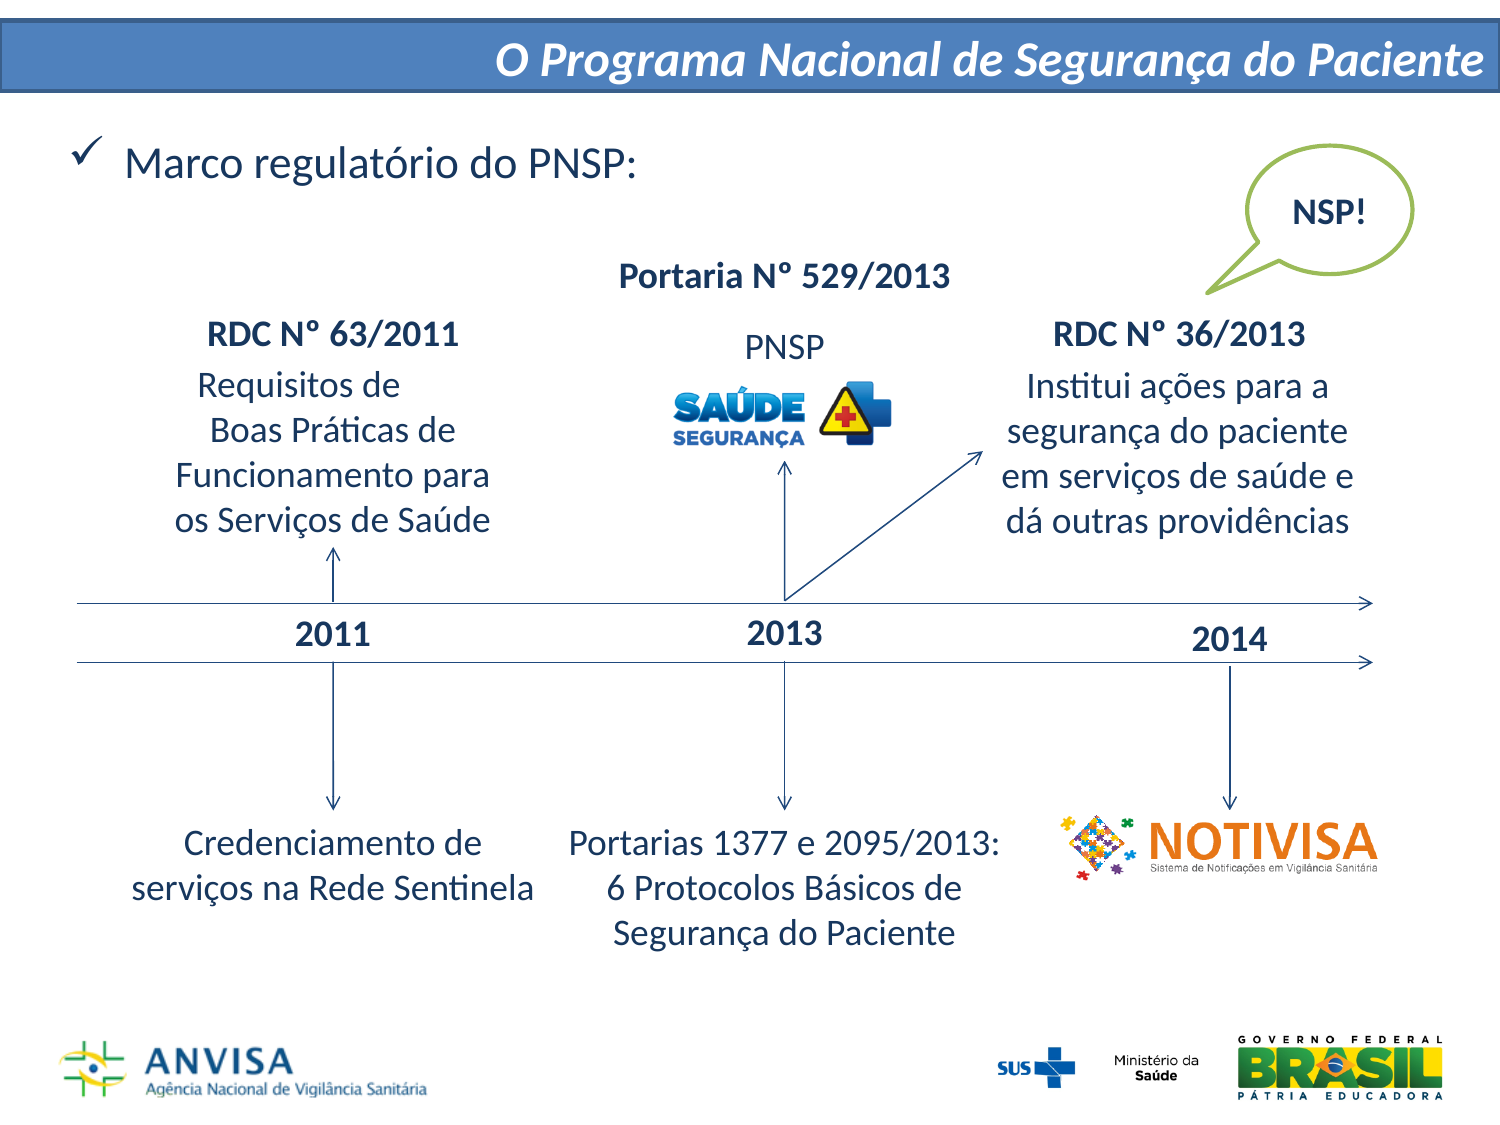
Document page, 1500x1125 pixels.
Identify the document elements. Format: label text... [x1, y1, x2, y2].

text_box PNSP [597, 314, 973, 375]
text_box 2011 [280, 612, 387, 661]
text_box RDC Nº 36/2013 [1037, 301, 1322, 362]
text_box Requisitos de Boas Práticas de Funcionamento para os Serviços de Saúde [145, 352, 521, 547]
text_box Portaria nº 529/2013 [560, 243, 1009, 304]
text_box Portarias 1377 e 2095/2013: 6 Protocolos Básicos de Segurança do Paciente [549, 810, 1021, 961]
picture [1056, 810, 1403, 881]
text_box 2013 [731, 612, 838, 661]
text_box O Programa Nacional de Segurança do Paciente [0, 18, 1500, 93]
text_box Credenciamento de serviços na Rede Sentinela [115, 810, 551, 916]
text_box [784, 451, 984, 601]
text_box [52, 1025, 1459, 1112]
text_box NSP! [1205, 143, 1415, 296]
text_box Marco regulatório do PNSP: [53, 125, 1412, 196]
text_box Institui ações para a segurança do paciente em serviços de saúde e dá outras providências [982, 353, 1373, 549]
text_box RDC Nº 63/2011 [161, 301, 505, 352]
picture [668, 379, 902, 461]
text_box 2014 [1176, 612, 1283, 661]
